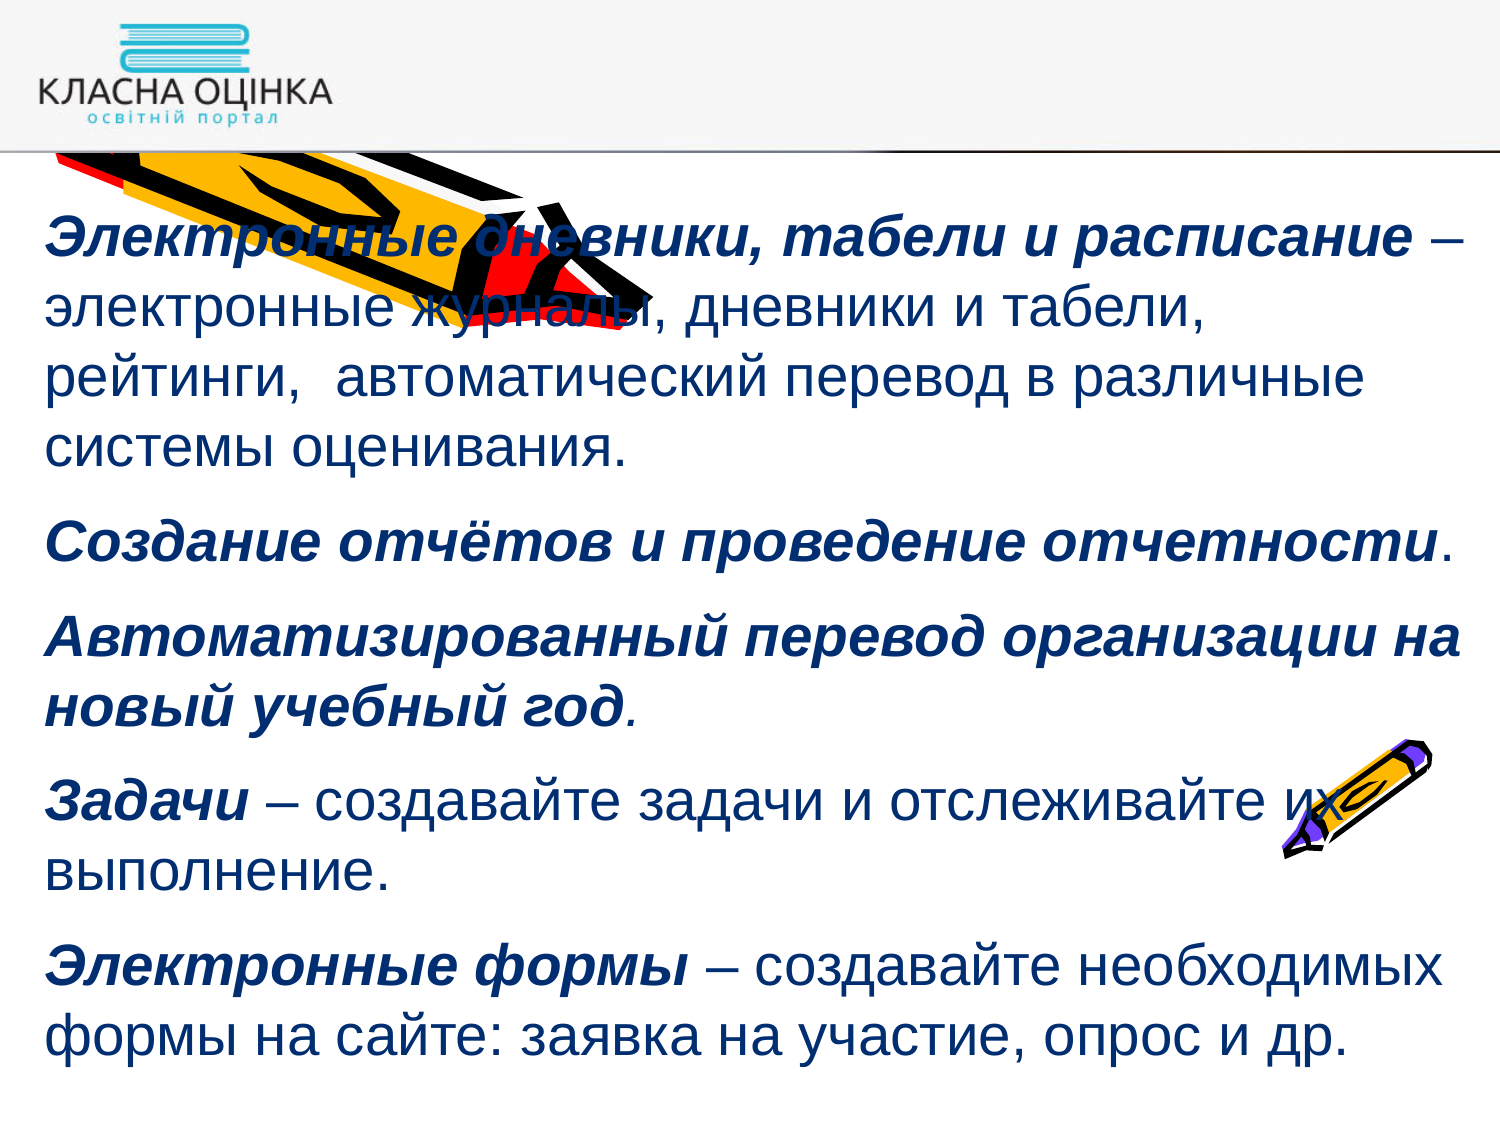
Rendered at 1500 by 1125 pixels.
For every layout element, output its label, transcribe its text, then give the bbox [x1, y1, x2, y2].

text_box Электронные дневники, табели и расписание – электронные журналы, дневники и табели, рейтинги, автоматический перевод в различные системы оценивания. Создание отчётов и проведение отчетности. Автоматизированный перевод организации на новый учебный год. Задачи – создавайте задачи и отслеживайте их выполнение. Электронные формы – создавайте необходимых формы на сайте: заявка на участие, опрос и др. [29, 190, 1489, 1075]
picture [0, 0, 1500, 154]
